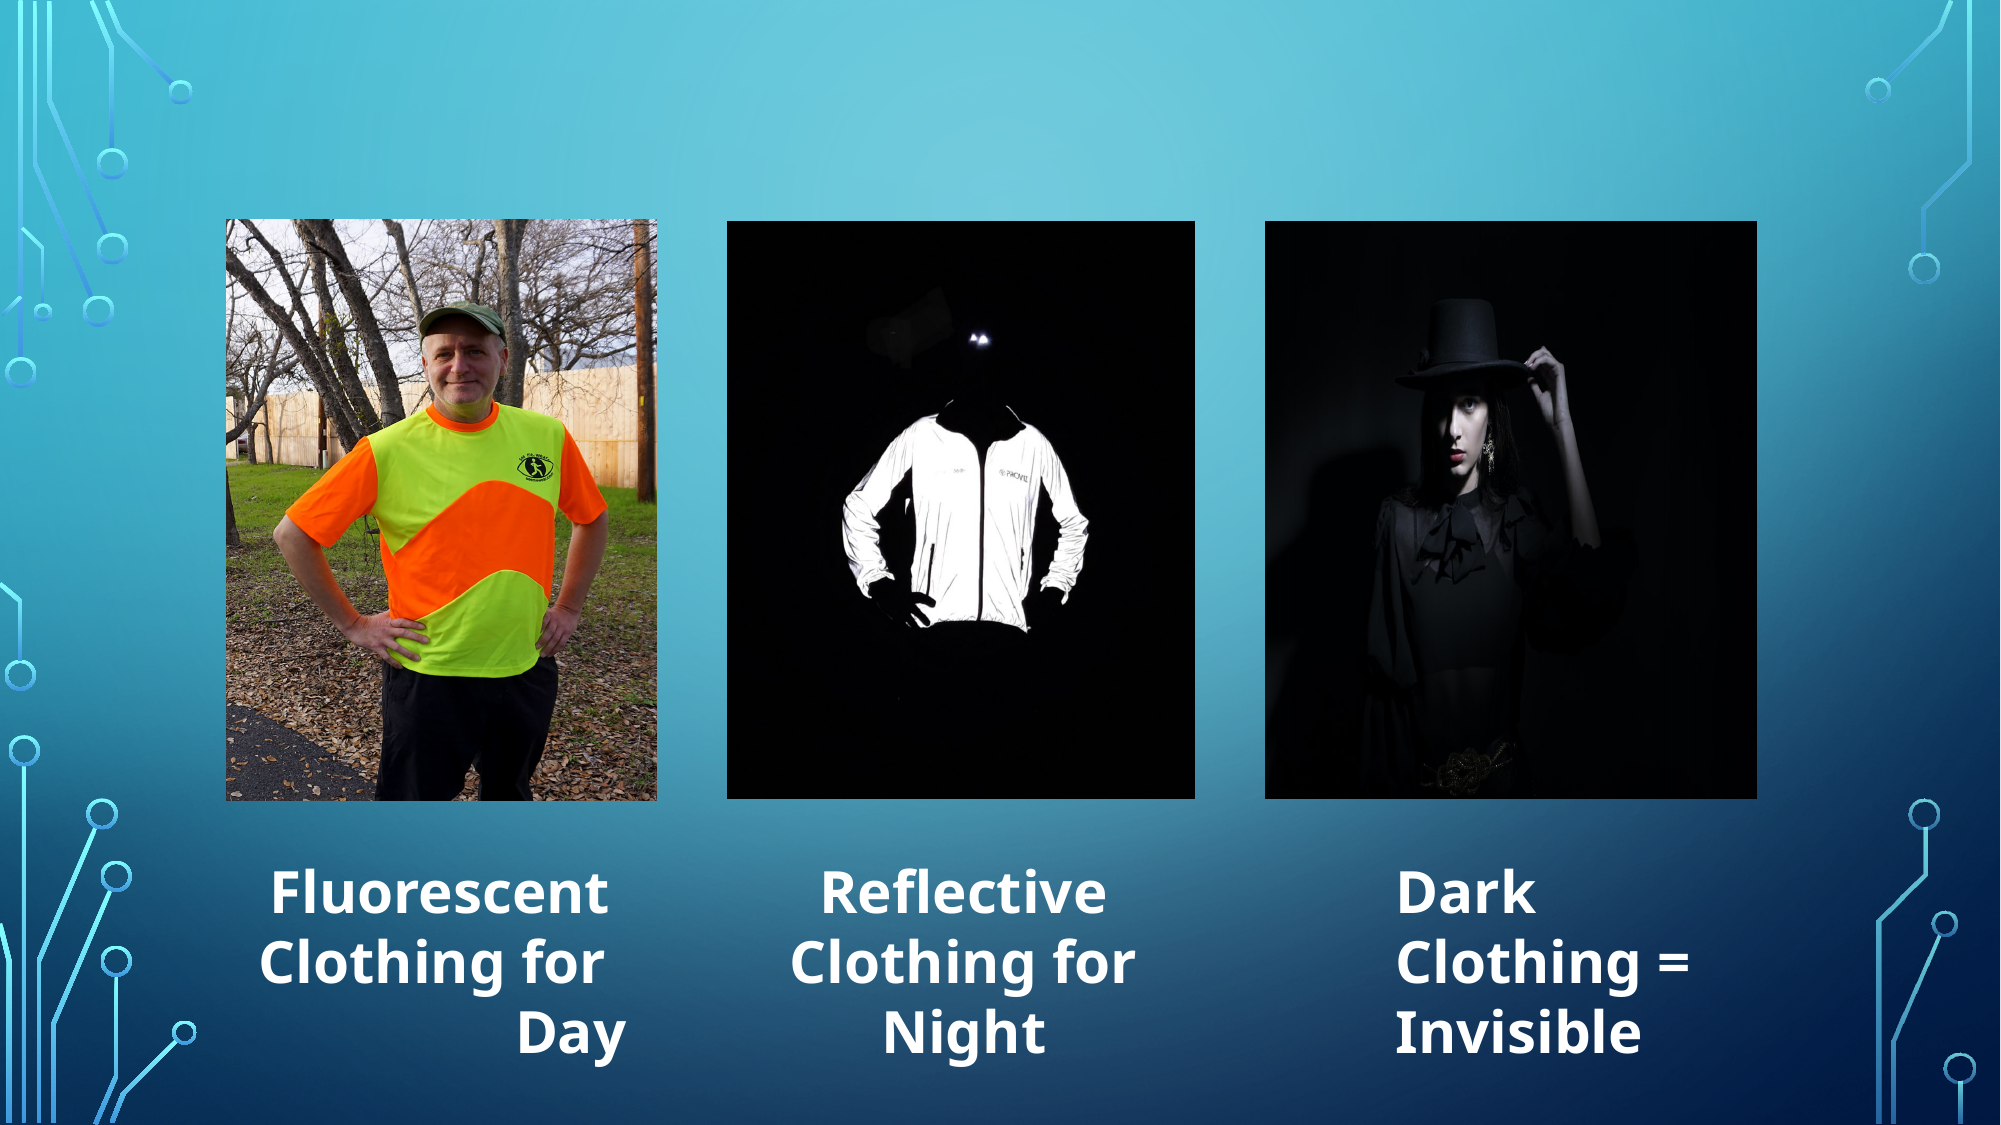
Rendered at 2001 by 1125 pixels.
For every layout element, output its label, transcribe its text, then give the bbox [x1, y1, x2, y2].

picture [1265, 220, 1757, 799]
text_box Dark Clothing = Invisible [1380, 847, 1732, 1073]
text_box Reflective Clothing for Night [761, 847, 1166, 1073]
picture [727, 220, 1196, 799]
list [225, 219, 657, 801]
text_box Fluorescent Clothing for Day [183, 847, 697, 1125]
